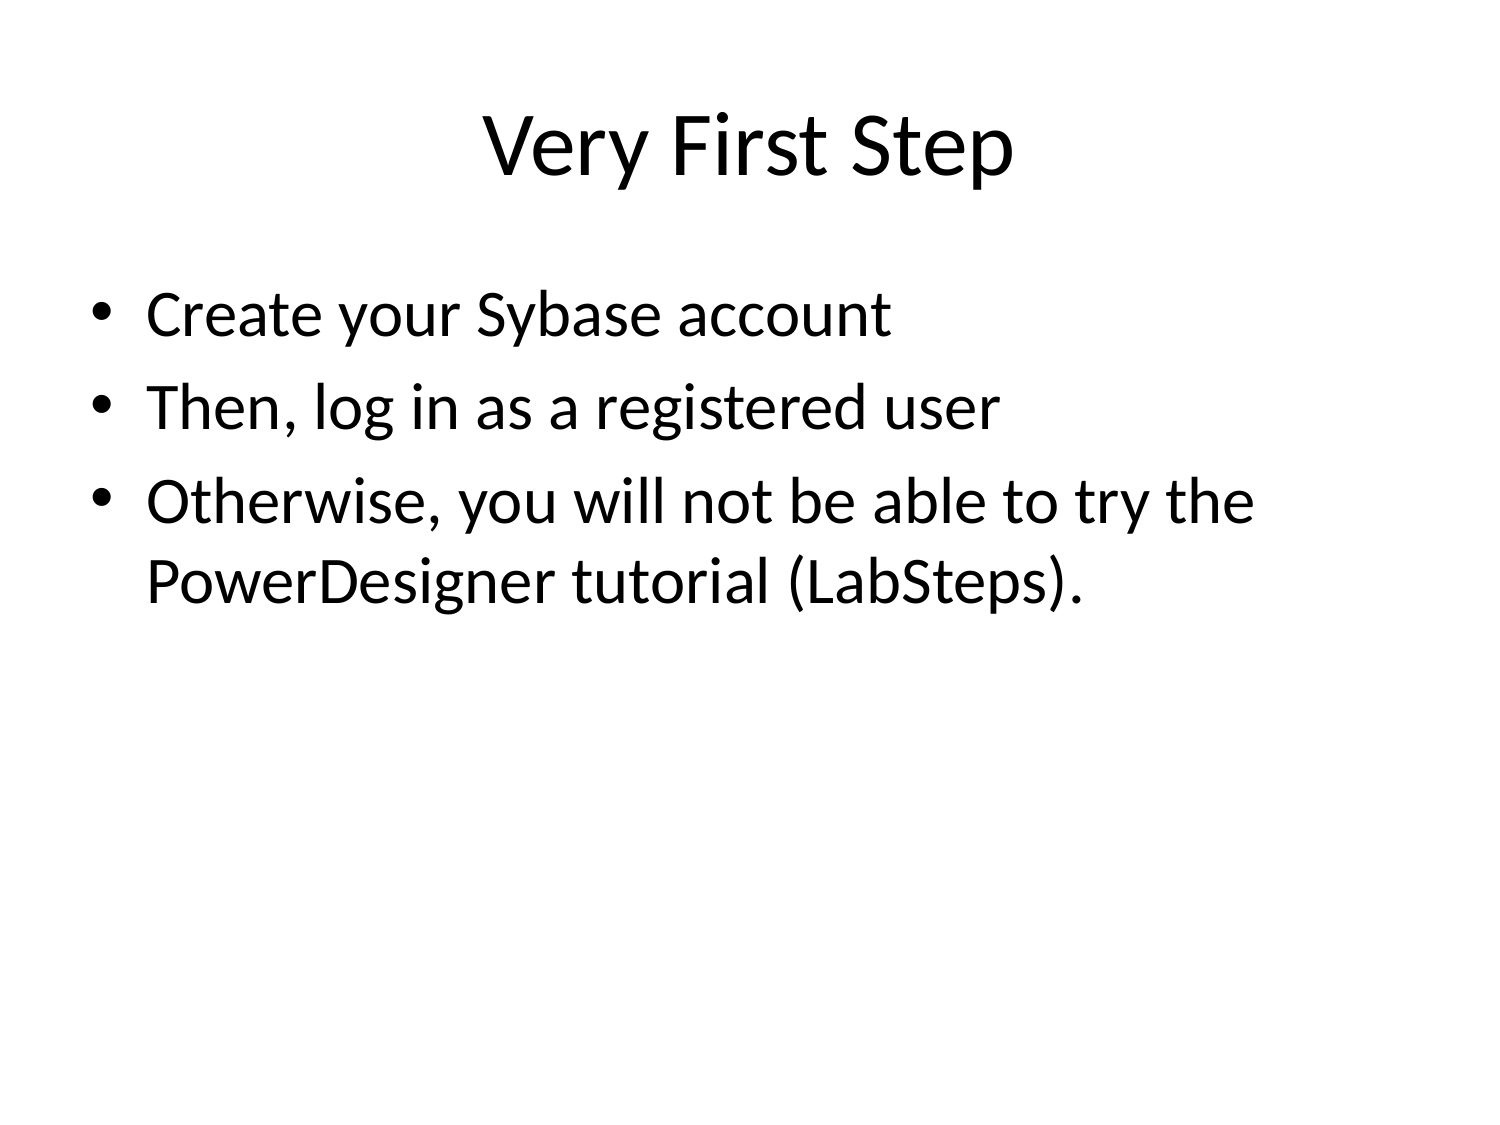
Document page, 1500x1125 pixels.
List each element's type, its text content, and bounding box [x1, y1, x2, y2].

list Create your Sybase account Then, log in as a registered user Otherwise, you will not be able to try the PowerDesigner tutorial (LabSteps). [75, 262, 1425, 1005]
title Very First Step [75, 45, 1425, 233]
